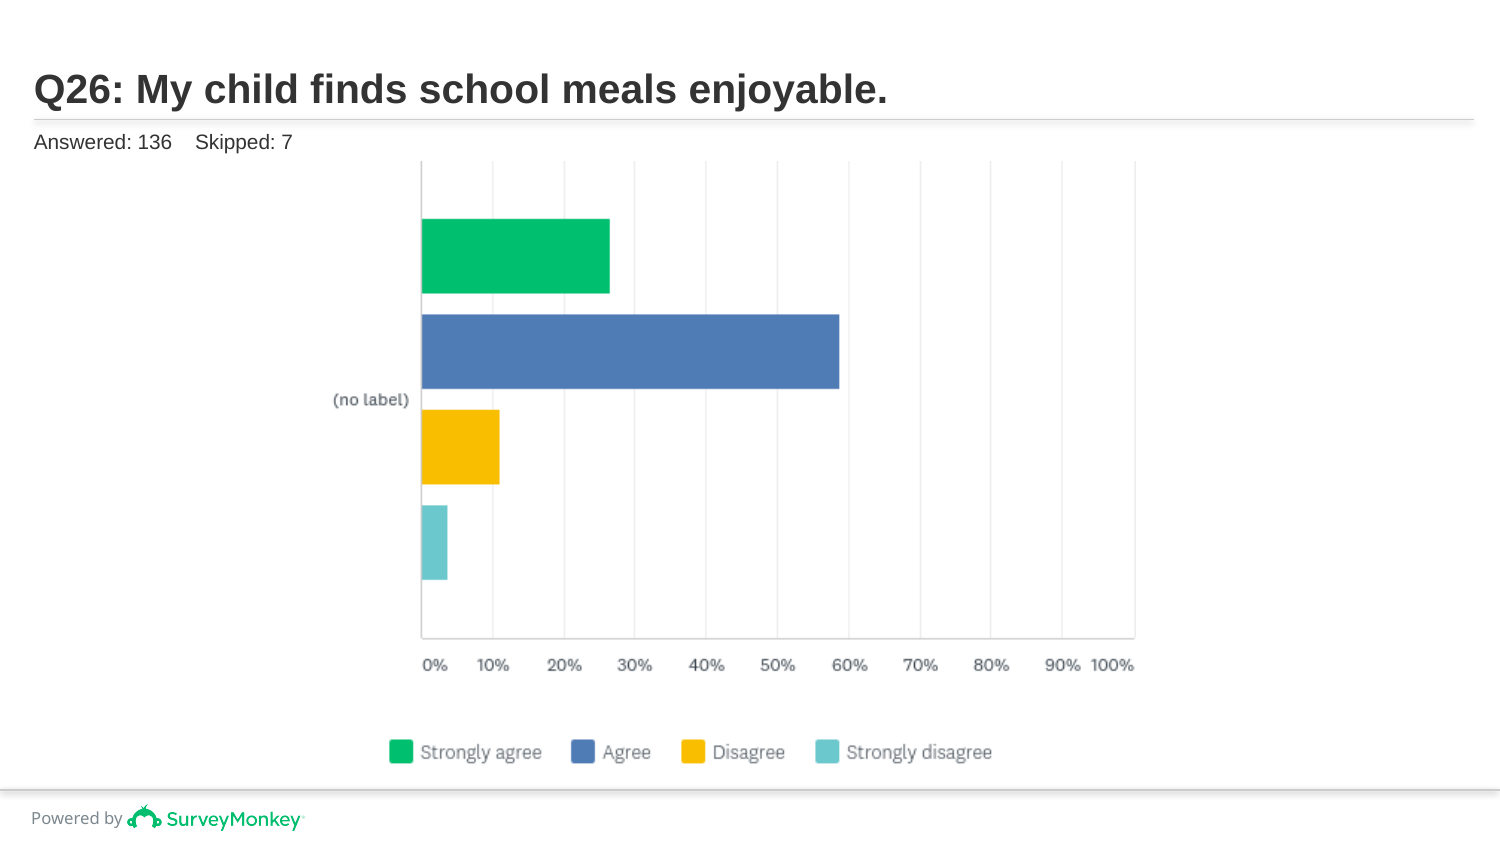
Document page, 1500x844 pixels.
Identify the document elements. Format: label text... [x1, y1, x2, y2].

picture [116, 793, 316, 842]
list Answered: 136 Skipped: 7 [18, 120, 894, 162]
title Q26: My child finds school meals enjoyable. [18, 54, 1369, 119]
picture [251, 161, 1137, 780]
